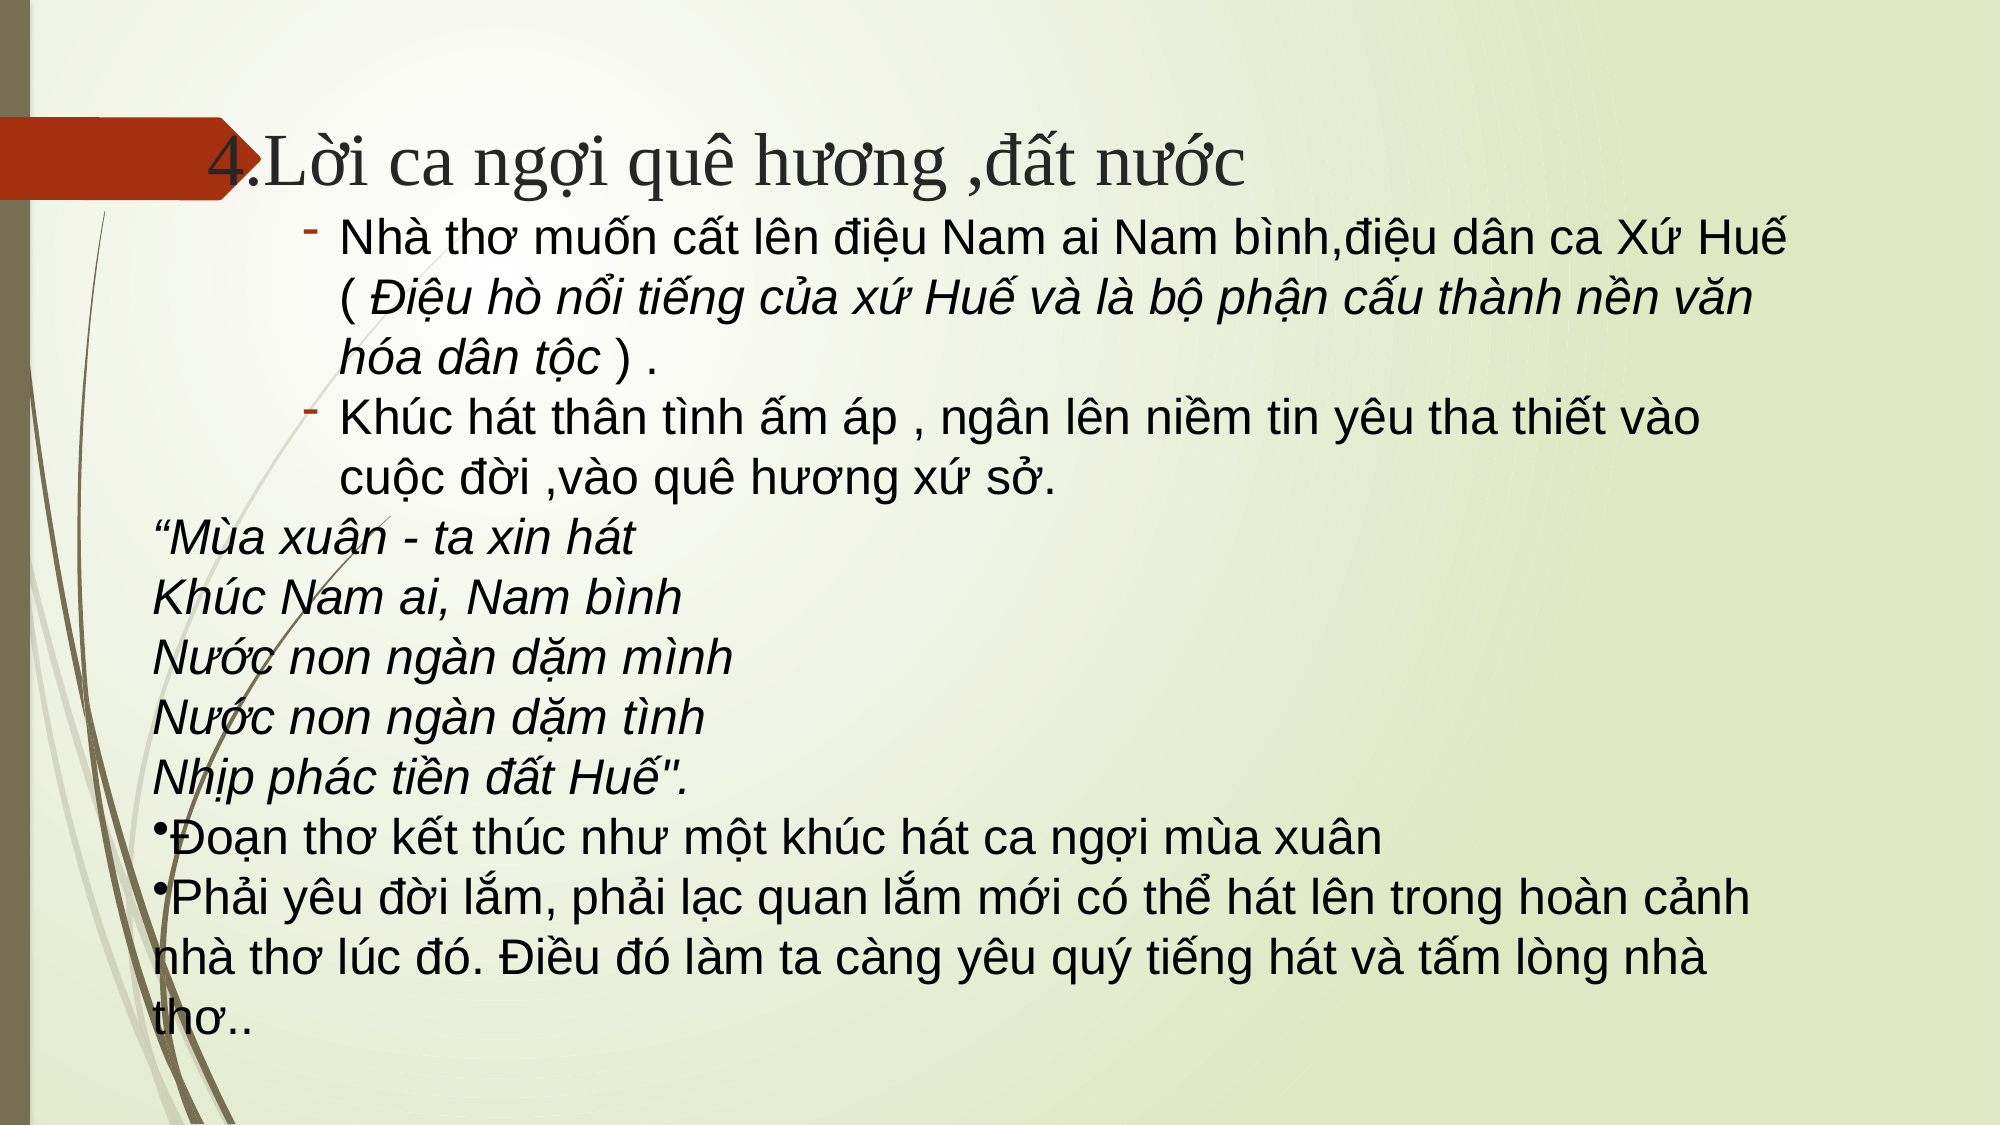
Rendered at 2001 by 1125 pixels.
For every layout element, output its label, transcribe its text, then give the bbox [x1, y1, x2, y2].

list Nhà thơ muốn cất lên điệu Nam ai Nam bình,điệu dân ca Xứ Huế ( Điệu hò nổi tiếng của xứ Huế và là bộ phận cấu thành nền văn hóa dân tộc ) . Khúc hát thân tình ấm áp , ngân lên niềm tin yêu tha thiết vào cuộc đời ,vào quê hương xứ sở. “Mùa xuân - ta xin hát Khúc Nam ai, Nam bình Nước non ngàn dặm mình Nước non ngàn dặm tình Nhịp phác tiền đất Huế". Đoạn thơ kết thúc như một khúc hát ca ngợi mùa xuân Phải yêu đời lắm, phải lạc quan lắm mới có thể hát lên trong hoàn cảnh nhà thơ lúc đó. Điều đó làm ta càng yêu quý tiếng hát và tấm lòng nhà thơ.. [137, 196, 1816, 1125]
title 4.Lời ca ngợi quê hương ,đất nước [192, 102, 1888, 313]
